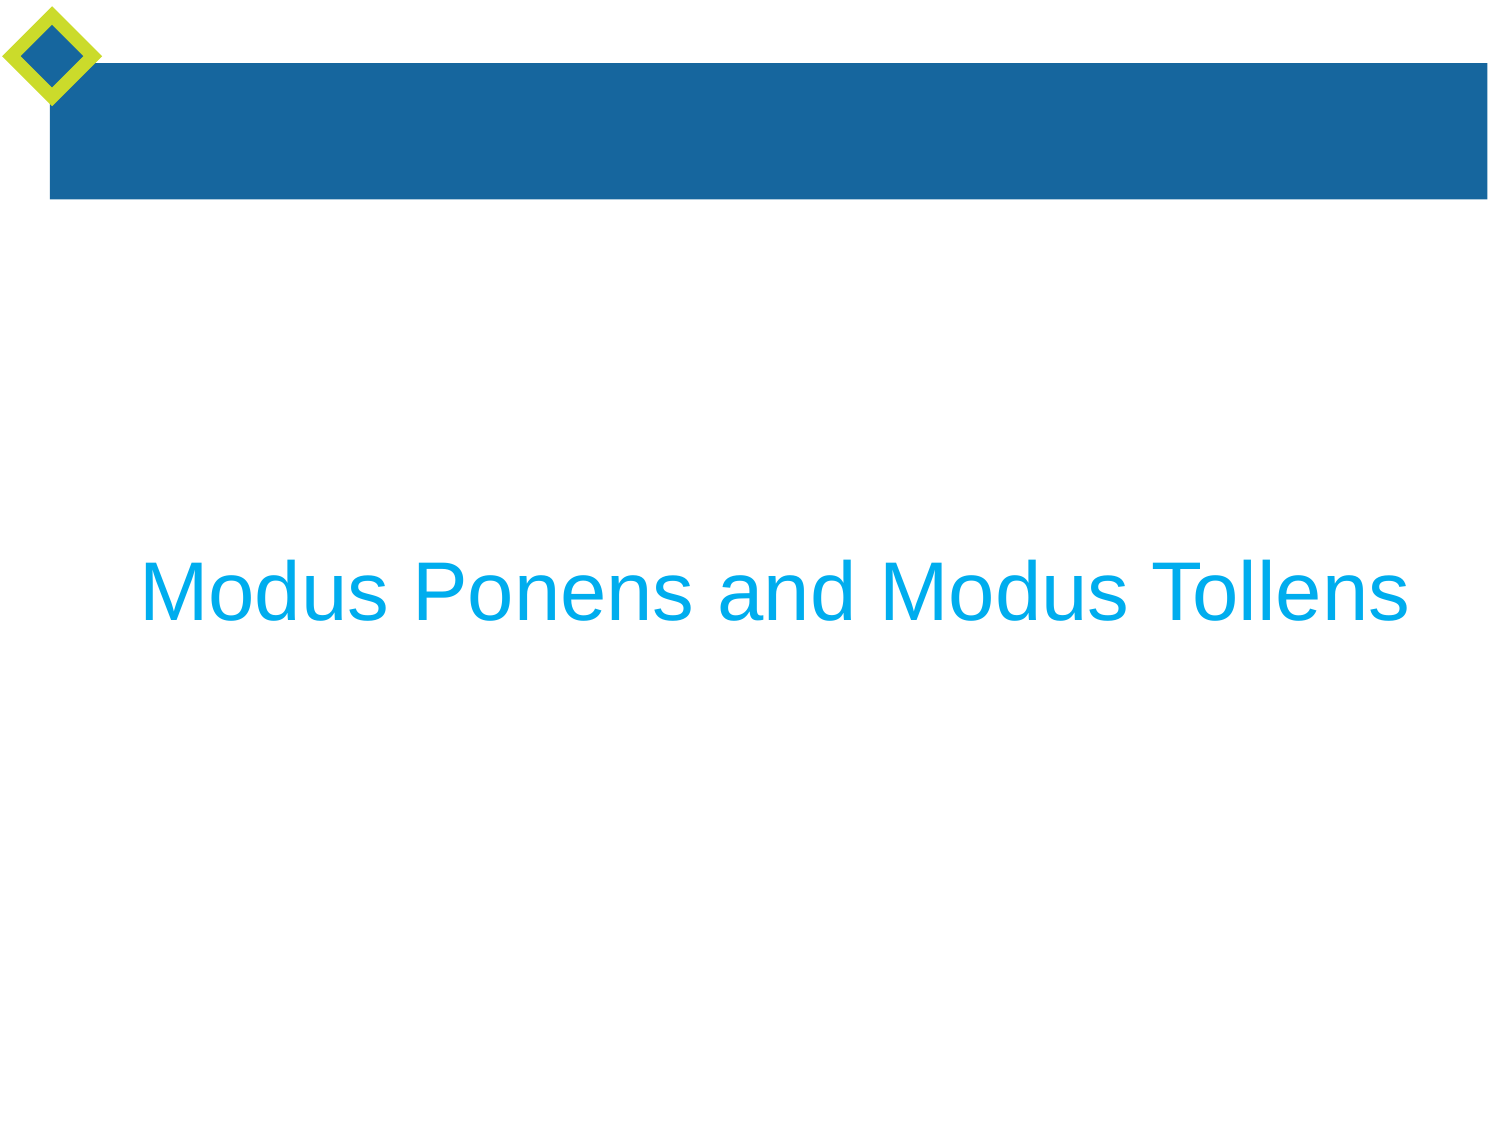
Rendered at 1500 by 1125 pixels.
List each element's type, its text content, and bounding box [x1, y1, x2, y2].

text_box Modus Ponens and Modus Tollens [137, 537, 1413, 638]
